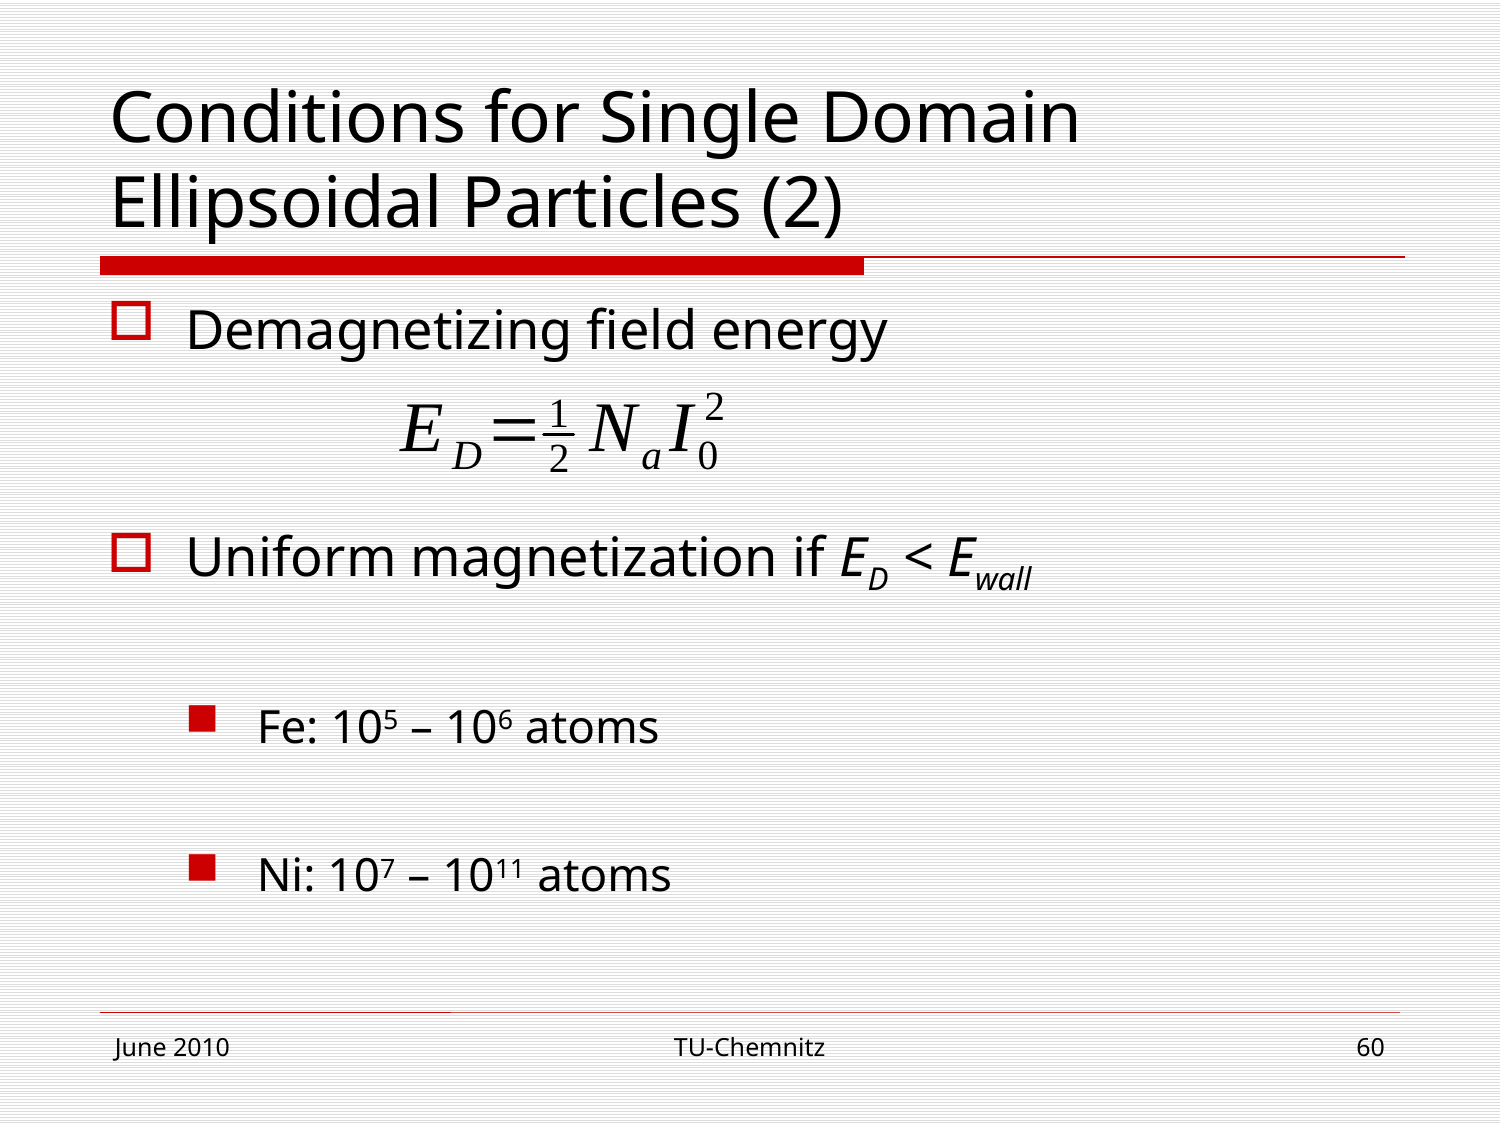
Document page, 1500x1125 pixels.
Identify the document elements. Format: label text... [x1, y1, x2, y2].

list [387, 374, 738, 488]
title Conditions for Single Domain Ellipsoidal Particles (2) [93, 49, 1407, 250]
footer TU-Chemnitz [512, 1024, 988, 1103]
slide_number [99, 1024, 426, 1103]
slide_number 60 [1074, 1024, 1401, 1103]
list Demagnetizing field energy Uniform magnetization if ED < Ewall Fe: 105 – 106 atoms Ni: 107 – 1011 atoms [92, 287, 1438, 988]
